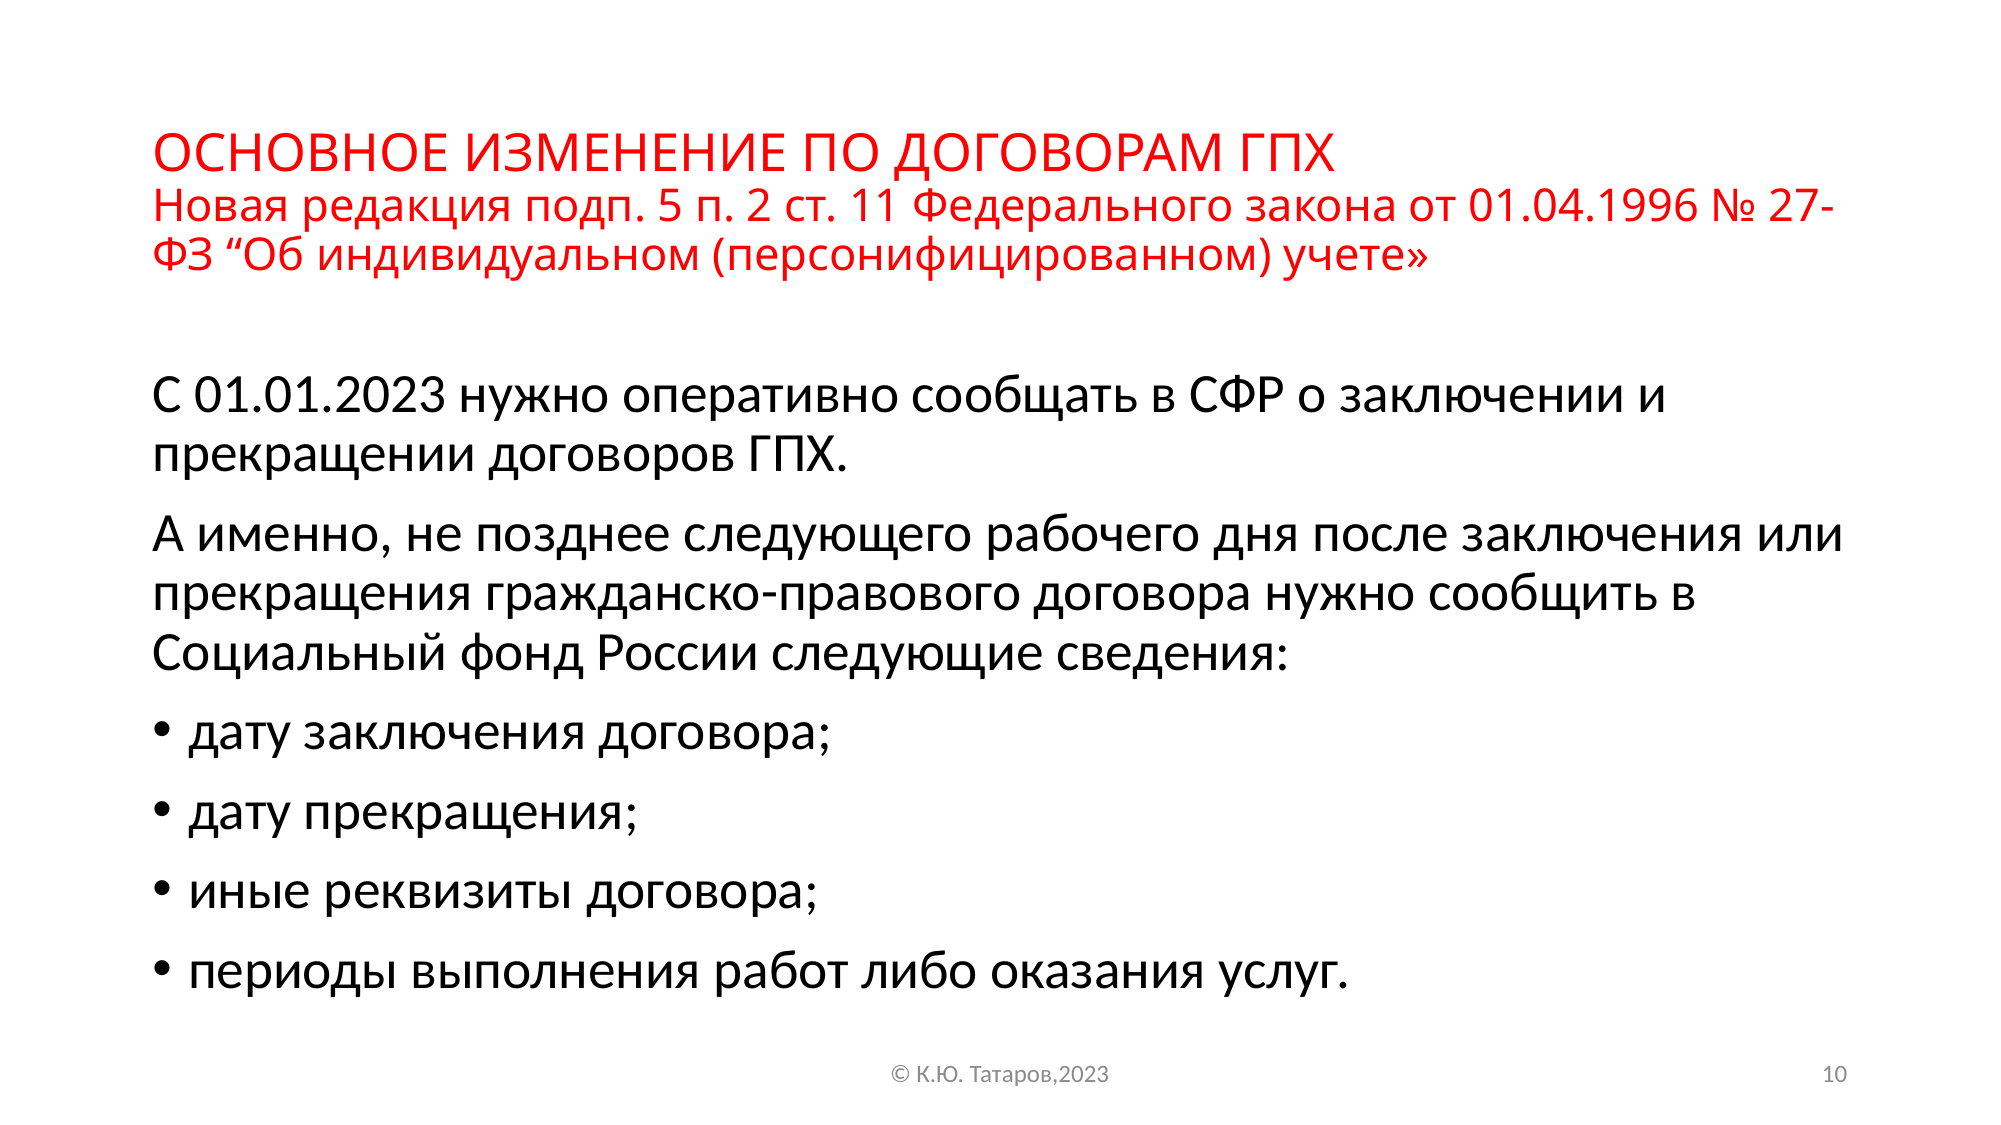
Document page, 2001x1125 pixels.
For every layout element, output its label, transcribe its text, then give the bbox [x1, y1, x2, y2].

slide_number 10 [1412, 1042, 1863, 1103]
footer © К.Ю. Татаров,2023 [662, 1042, 1338, 1103]
title ОСНОВНОЕ ИЗМЕНЕНИЕ ПО ДОГОВОРАМ ГПХ Новая редакция подп. 5 п. 2 ст. 11 Федерального закона от 01.04.1996 № 27-ФЗ “Об индивидуальном (персонифицированном) учете» [137, 59, 1863, 344]
list С 01.01.2023 нужно оперативно сообщать в СФР о заключении и прекращении договоров ГПХ. А именно, не позднее следующего рабочего дня после заключения или прекращения гражданско-правового договора нужно сообщить в Социальный фонд России следующие сведения: дату заключения договора; дату прекращения; иные реквизиты договора; периоды выполнения работ либо оказания услуг. [137, 356, 1863, 1014]
